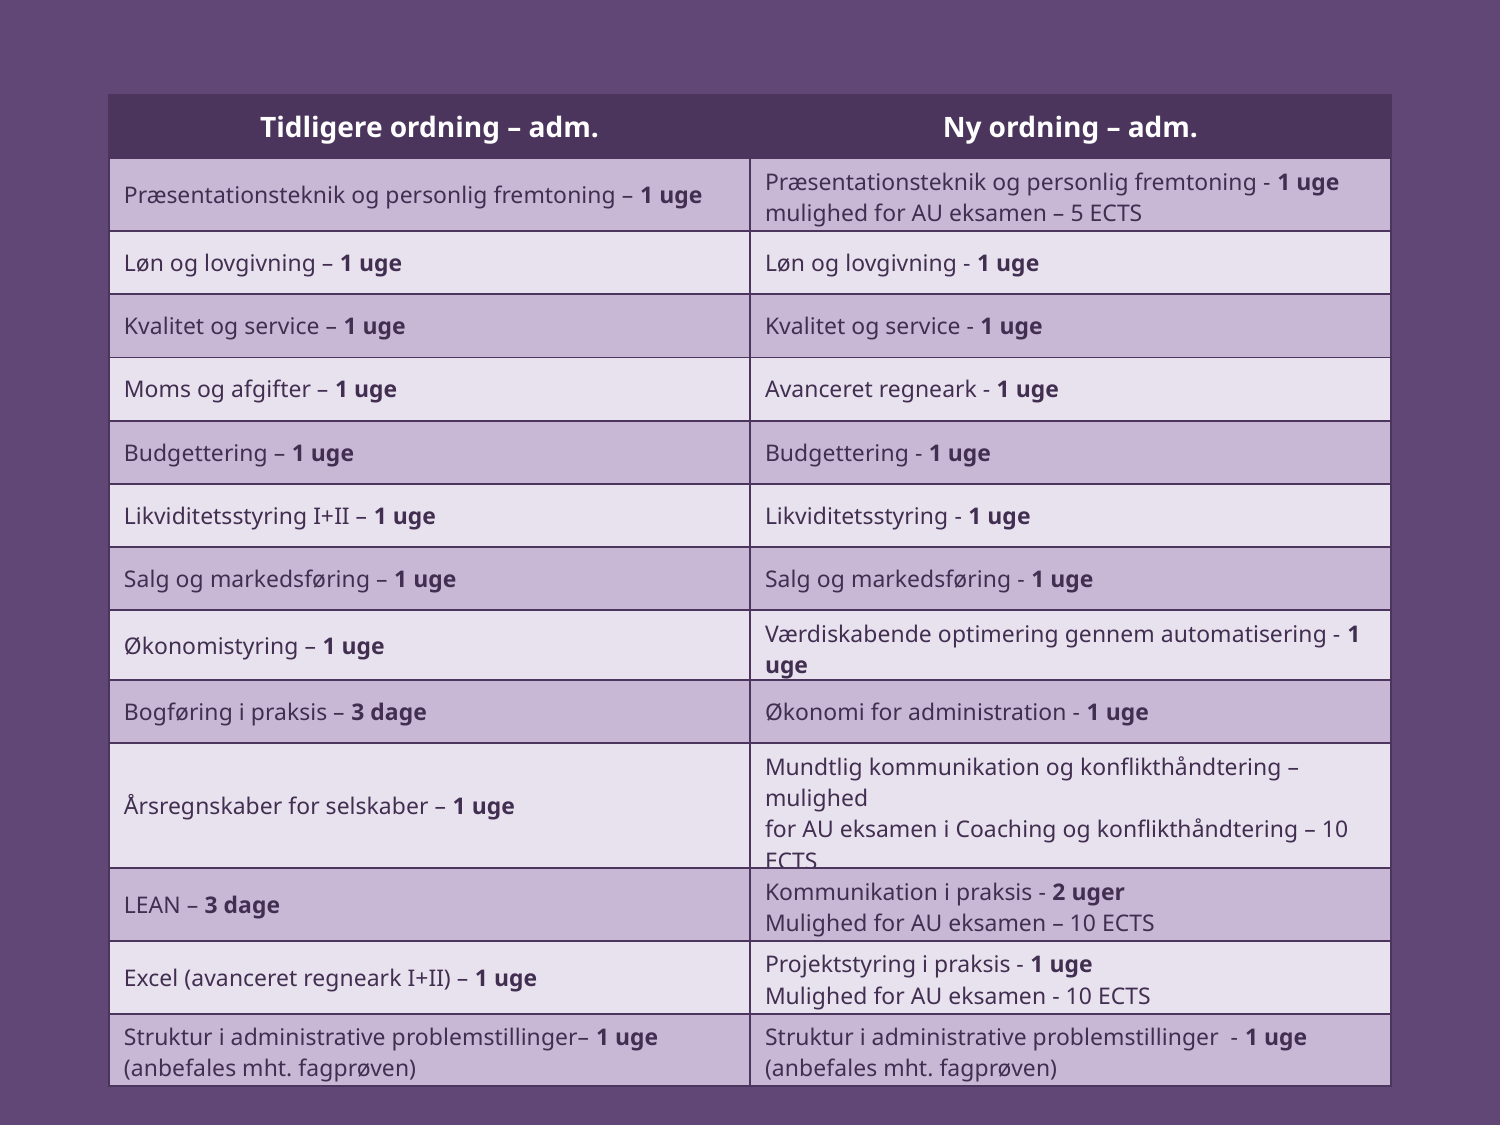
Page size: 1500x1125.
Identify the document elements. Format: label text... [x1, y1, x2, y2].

table_cell Kvalitet og service - 1 uge [751, 295, 1390, 357]
table_header Ny ordning – adm. [751, 96, 1390, 157]
table_cell Salg og markedsføring – 1 uge [110, 548, 749, 609]
table_cell Budgettering – 1 uge [110, 422, 749, 483]
table_cell Likviditetsstyring - 1 uge [751, 485, 1390, 546]
table_cell Kommunikation i praksis - 2 uger Mulighed for AU eksamen – 10 ECTS [751, 869, 1390, 940]
table_cell Økonomistyring – 1 uge [110, 611, 749, 679]
table_cell Økonomi for administration - 1 uge [751, 681, 1390, 742]
table_cell Bogføring i praksis – 3 dage [110, 681, 749, 742]
table_cell Kvalitet og service – 1 uge [110, 295, 749, 357]
table_cell Præsentationsteknik og personlig fremtoning - 1 uge mulighed for AU eksamen – 5 ECTS [751, 159, 1390, 230]
table_cell Løn og lovgivning - 1 uge [751, 232, 1390, 293]
table_cell LEAN – 3 dage [110, 869, 749, 940]
table_cell Avanceret regneark - 1 uge [751, 358, 1390, 420]
table_cell Præsentationsteknik og personlig fremtoning – 1 uge [110, 159, 749, 230]
table_cell Excel (avanceret regneark I+II) – 1 uge [110, 942, 749, 1013]
table_cell Værdiskabende optimering gennem automatisering - 1 uge [751, 611, 1390, 679]
table_cell Mundtlig kommunikation og konflikthåndtering – mulighed for AU eksamen i Coaching og konflikthåndtering – 10 ECTS [751, 744, 1390, 867]
text_box [0, 0, 1500, 1125]
table_cell Budgettering - 1 uge [751, 422, 1390, 483]
table_cell Struktur i administrative problemstillinger - 1 uge (anbefales mht. fagprøven) [751, 1015, 1390, 1085]
table_cell Likviditetsstyring I+II – 1 uge [110, 485, 749, 546]
table_cell Løn og lovgivning – 1 uge [110, 232, 749, 293]
table_cell Salg og markedsføring - 1 uge [751, 548, 1390, 609]
table_cell Projektstyring i praksis - 1 uge Mulighed for AU eksamen - 10 ECTS [751, 942, 1390, 1013]
table_header Tidligere ordning – adm. [110, 96, 749, 157]
table_cell Struktur i administrative problemstillinger– 1 uge (anbefales mht. fagprøven) [110, 1015, 749, 1085]
table_cell Årsregnskaber for selskaber – 1 uge [110, 744, 749, 867]
table_cell Moms og afgifter – 1 uge [110, 358, 749, 420]
